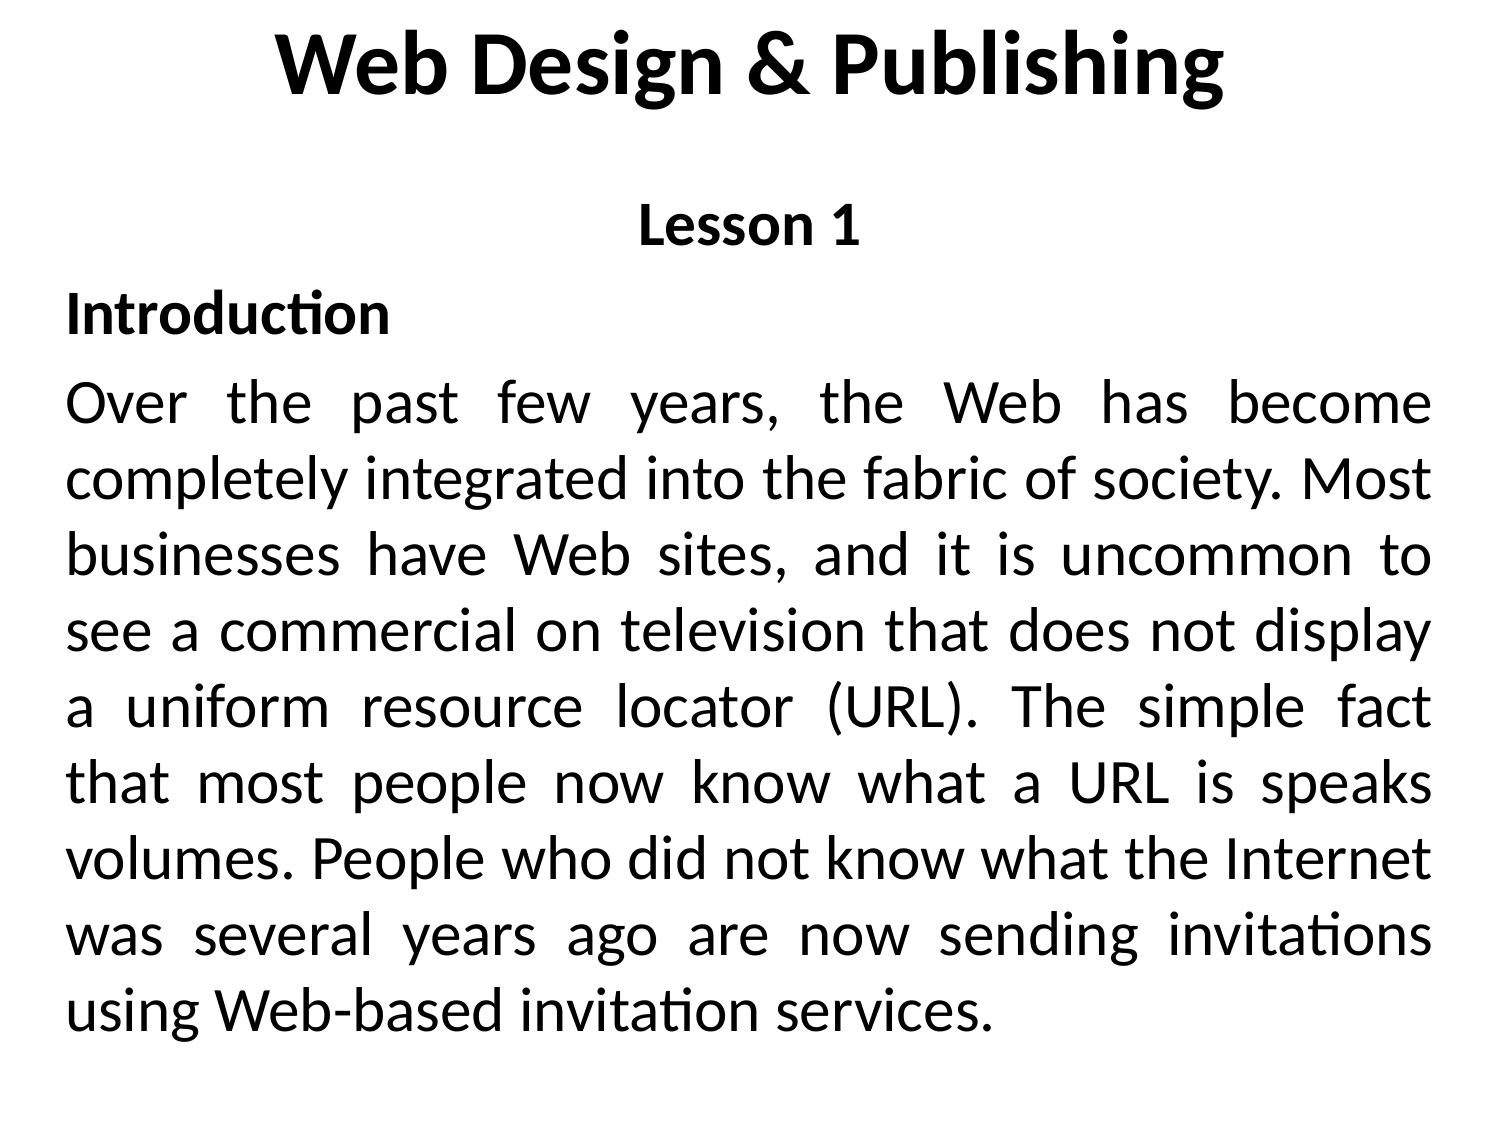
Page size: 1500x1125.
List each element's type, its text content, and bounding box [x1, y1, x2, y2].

subtitle Lesson 1 Introduction Over the past few years, the Web has become completely integrated into the fabric of society. Most businesses have Web sites, and it is uncommon to see a commercial on television that does not display a uniform resource locator (URL). The simple fact that most people now know what a URL is speaks volumes. People who did not know what the Internet was several years ago are now sending invitations using Web-based invitation services. [50, 174, 1450, 1125]
title Web Design & Publishing [112, 0, 1388, 174]
